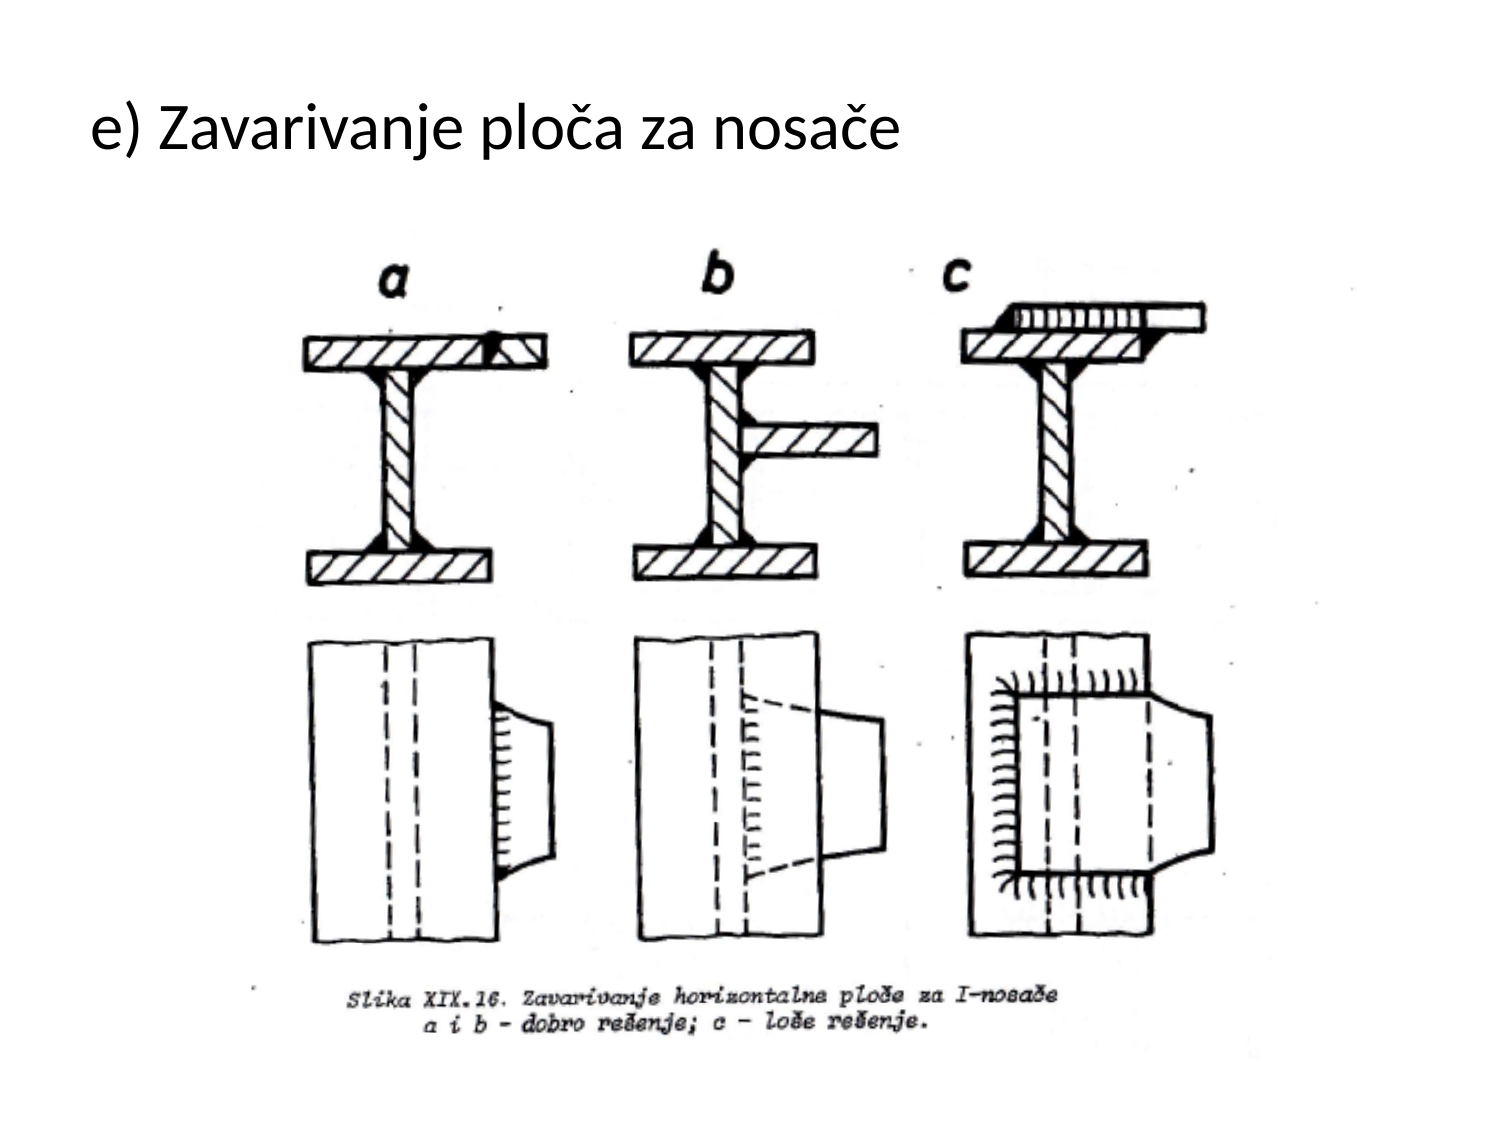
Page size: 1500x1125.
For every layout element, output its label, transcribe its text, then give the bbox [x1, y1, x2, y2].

picture [214, 221, 1359, 1063]
list e) Zavarivanje ploča za nosače [75, 75, 1425, 1005]
